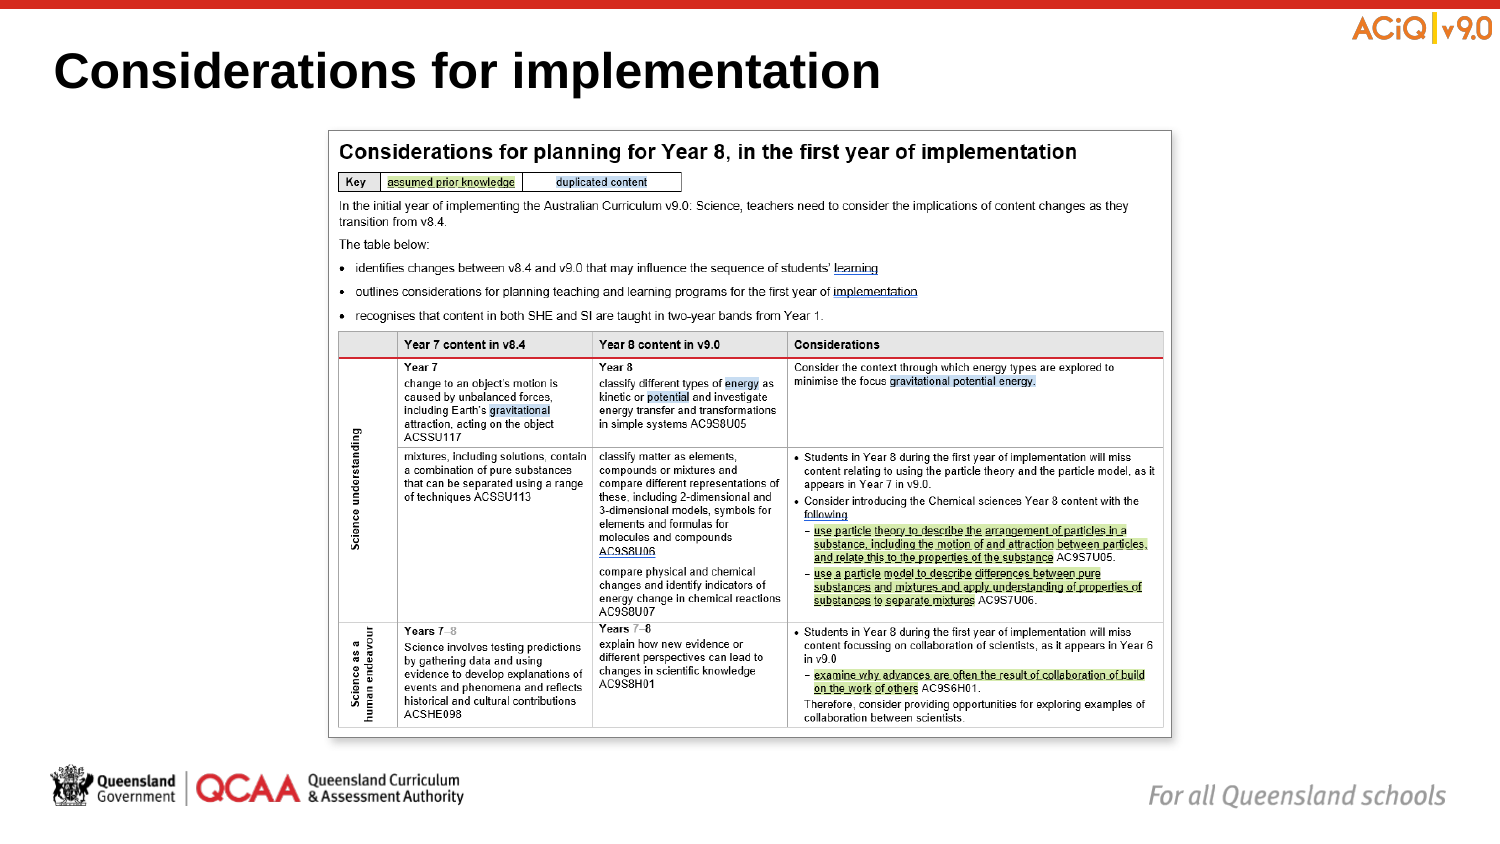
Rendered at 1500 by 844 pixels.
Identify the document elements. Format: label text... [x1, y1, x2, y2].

picture [328, 130, 1172, 738]
title Considerations for implementation [53, 45, 1448, 105]
picture [1149, 784, 1446, 809]
picture [1352, 12, 1492, 44]
picture [50, 764, 464, 806]
